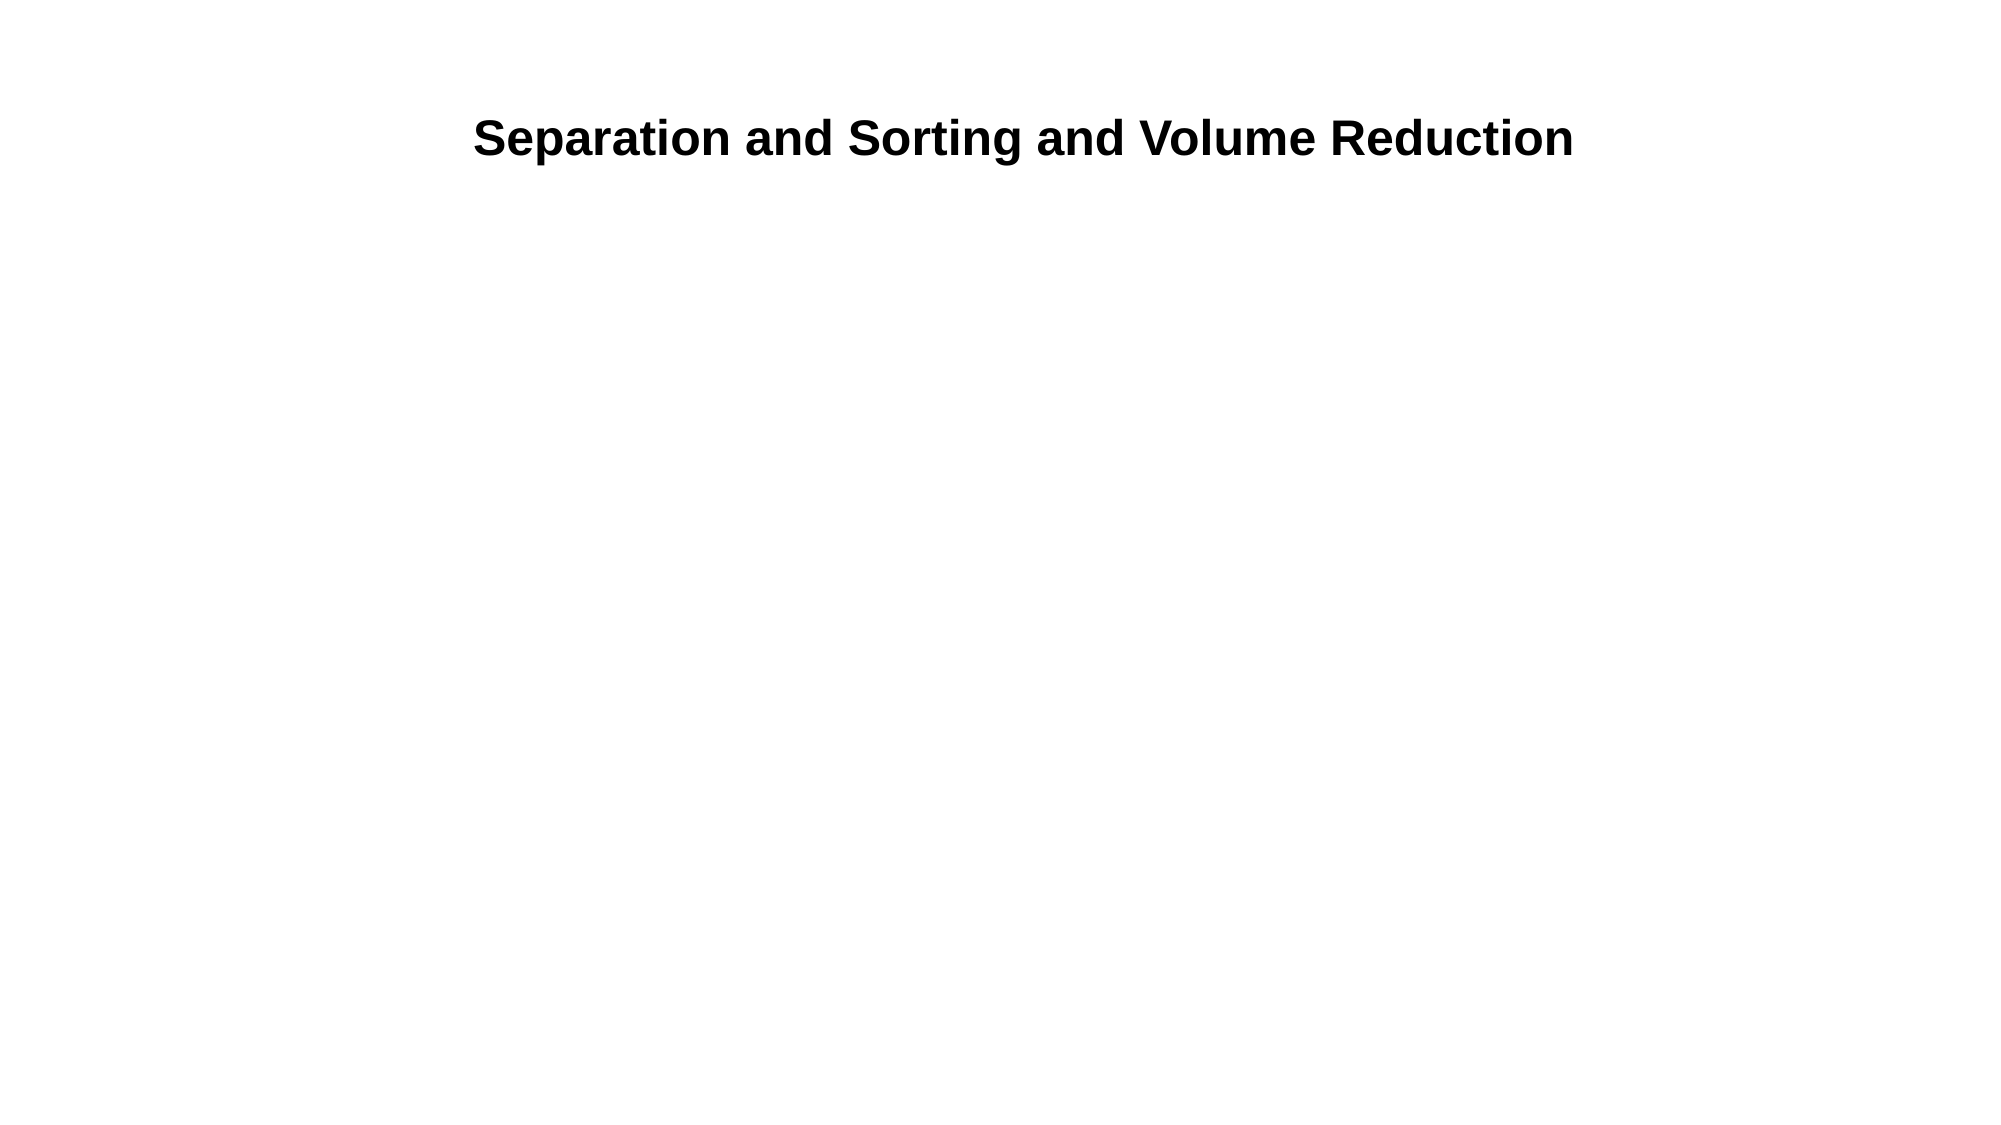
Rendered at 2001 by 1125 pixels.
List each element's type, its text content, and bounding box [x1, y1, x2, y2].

text_box Separation and Sorting and Volume Reduction [458, 98, 1591, 173]
